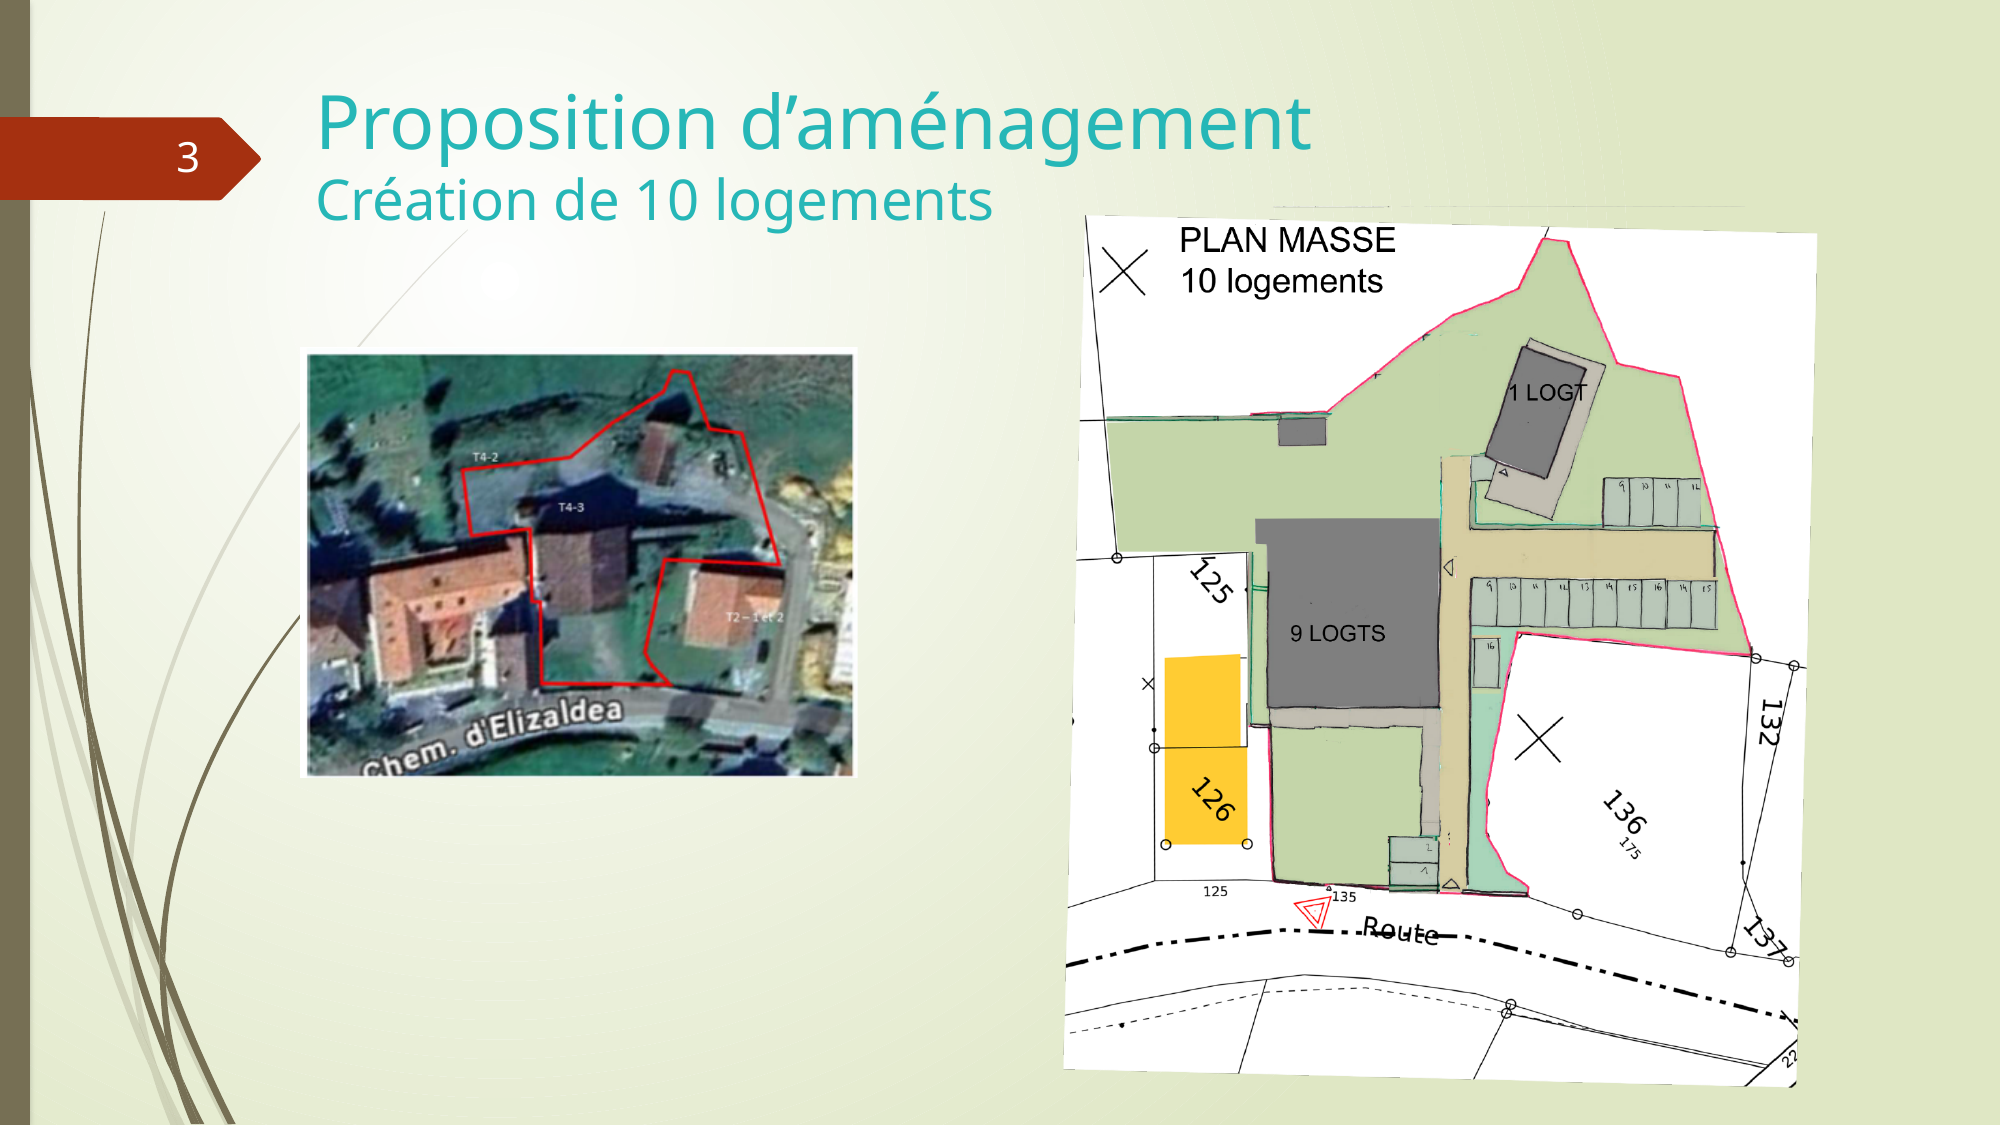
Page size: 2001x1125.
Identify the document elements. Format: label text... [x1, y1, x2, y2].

picture [1052, 203, 1849, 1101]
title Proposition d’aménagement Création de 10 logements [300, 66, 1762, 277]
picture [299, 347, 858, 778]
slide_number 3 [87, 129, 216, 190]
